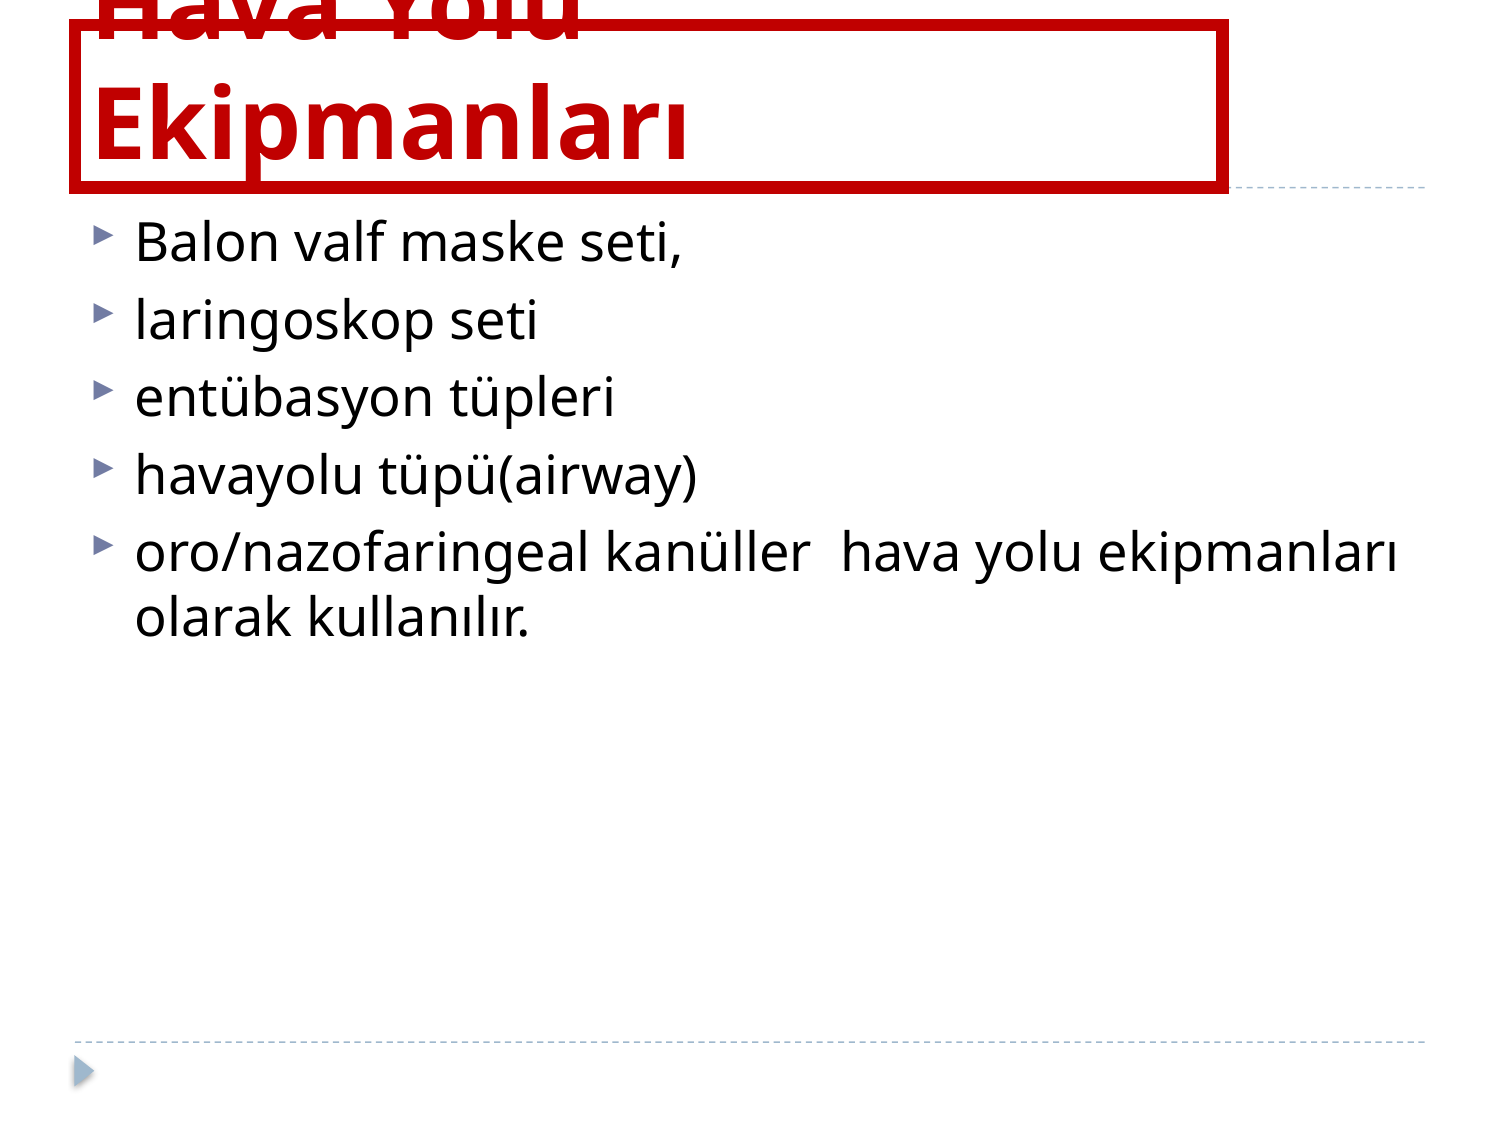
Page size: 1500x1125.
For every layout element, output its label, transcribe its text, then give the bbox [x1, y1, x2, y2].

list Balon valf maske seti, laringoskop seti entübasyon tüpleri havayolu tüpü(airway) oro/nazofaringeal kanüller hava yolu ekipmanları olarak kullanılır. [74, 199, 1426, 1011]
title Hava Yolu Ekipmanları [74, 24, 1223, 188]
